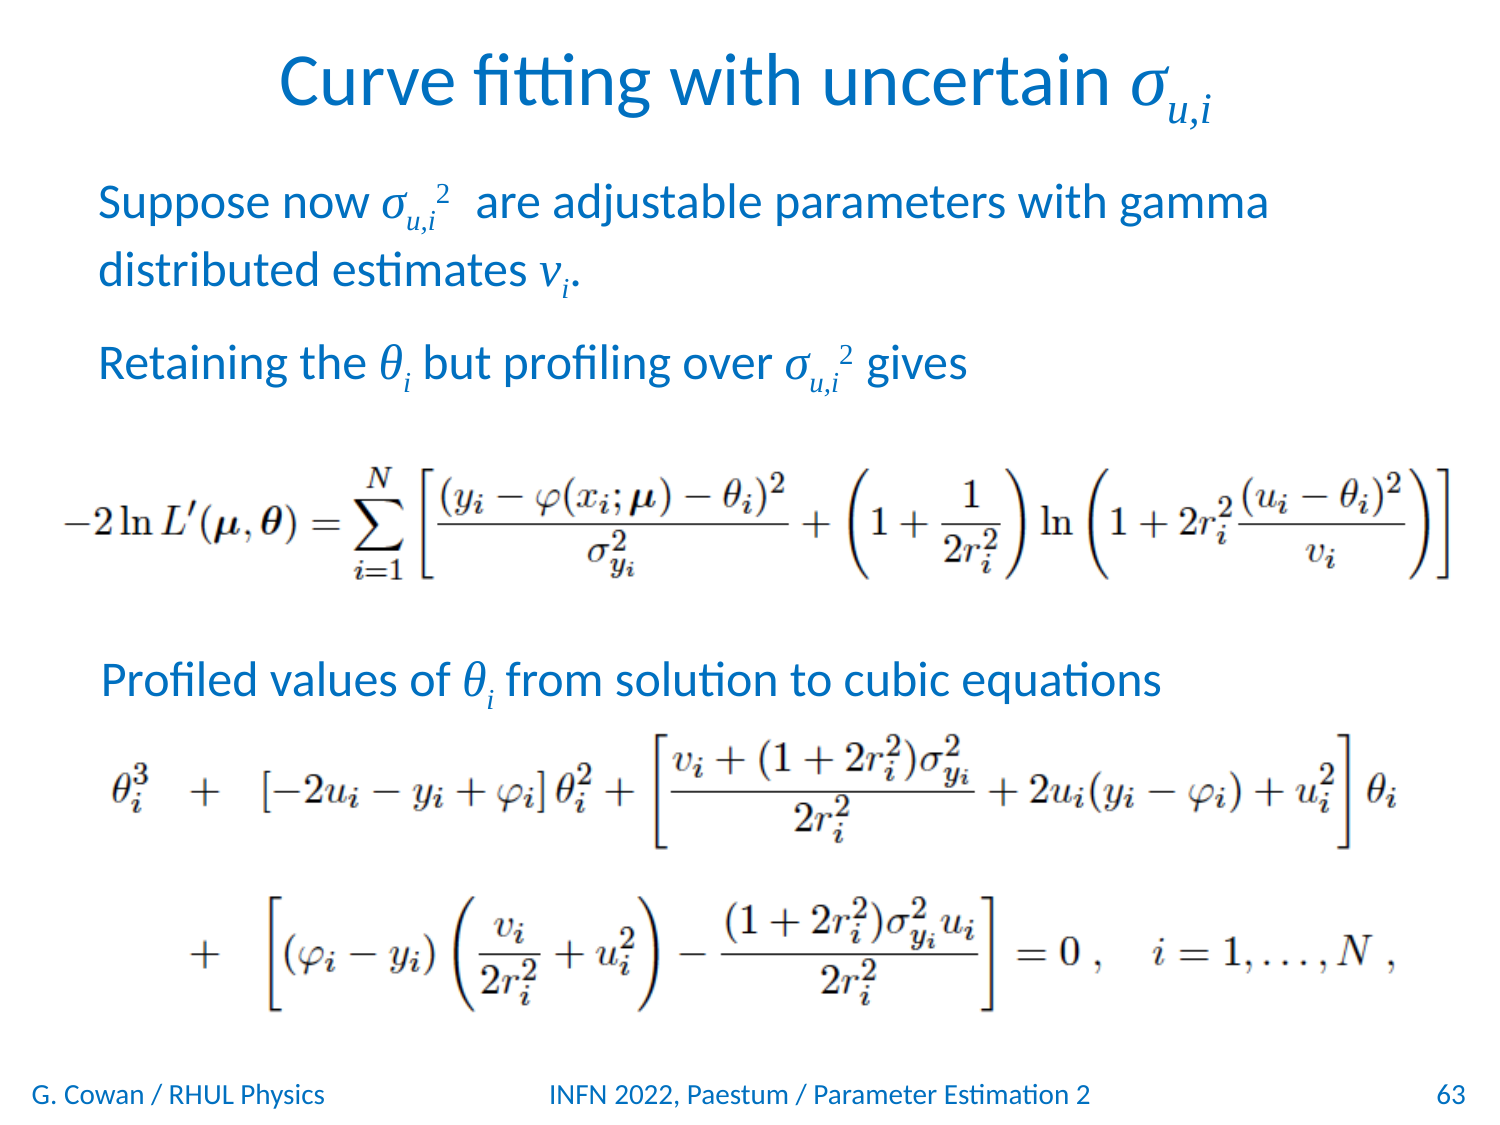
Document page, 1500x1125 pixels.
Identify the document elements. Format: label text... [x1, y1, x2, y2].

picture [53, 447, 1461, 596]
slide_number 63 [1130, 1062, 1481, 1123]
slide_number G. Cowan / RHUL Physics [16, 1062, 311, 1123]
text_box Suppose now σu,i2 are adjustable parameters with gamma distributed estimates vi. Retaining the θi but profiling over σu,i2 gives [83, 160, 1486, 406]
footer INFN 2022, Paestum / Parameter Estimation 2 [311, 1062, 1130, 1123]
text_box Curve fitting with uncertain σu,i [149, 40, 1343, 123]
picture [95, 716, 1411, 1025]
text_box Profiled values of θi from solution to cubic equations [85, 639, 1178, 723]
